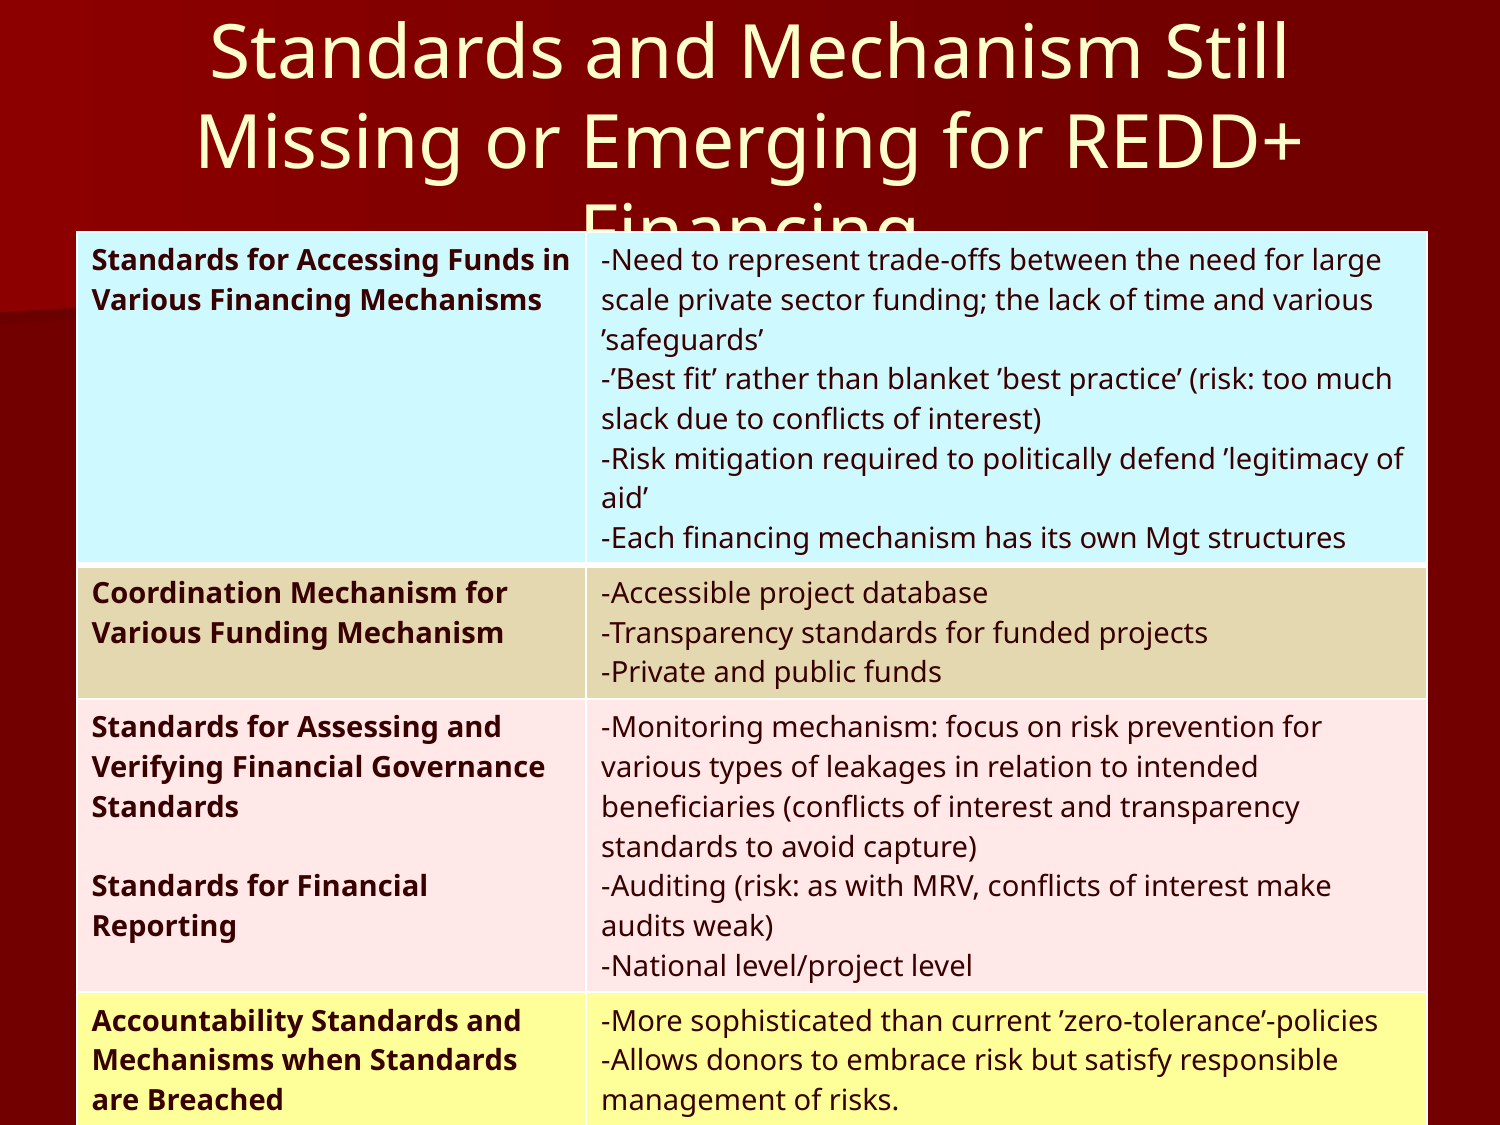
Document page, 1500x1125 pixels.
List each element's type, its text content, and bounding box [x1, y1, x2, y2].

table_cell -Accessible project database -Transparency standards for funded projects -Private and public funds [587, 568, 1426, 698]
table_cell Accountability Standards and Mechanisms when Standards are Breached [78, 993, 585, 1125]
table_cell Standards for Assessing and Verifying Financial Governance Standards Standards for Financial Reporting [78, 700, 585, 991]
table_cell -Monitoring mechanism: focus on risk prevention for various types of leakages in relation to intended beneficiaries (conflicts of interest and transparency standards to avoid capture) -Auditing (risk: as with MRV, conflicts of interest make audits weak) -National level/project level [587, 700, 1426, 991]
table_header Standards for Accessing Funds in Various Financing Mechanisms [78, 233, 585, 562]
title Standards and Mechanism Still Missing or Emerging for REDD+ Financing [75, 45, 1425, 231]
table_cell Coordination Mechanism for Various Funding Mechanism [78, 568, 585, 698]
table_cell -More sophisticated than current ’zero-tolerance’-policies -Allows donors to embrace risk but satisfy responsible management of risks. -Accountability for private sector? Denied credits; criminal offences (legal/physical persons); accounting regulations; beneficial ownership must be assured (FATF 40+9); jurisdiction in other countries (OECD Convention?). [587, 993, 1426, 1125]
table_header -Need to represent trade-offs between the need for large scale private sector funding; the lack of time and various ’safeguards’ -’Best fit’ rather than blanket ’best practice’ (risk: too much slack due to conflicts of interest) -Risk mitigation required to politically defend ’legitimacy of aid’ -Each financing mechanism has its own Mgt structures [587, 233, 1426, 562]
